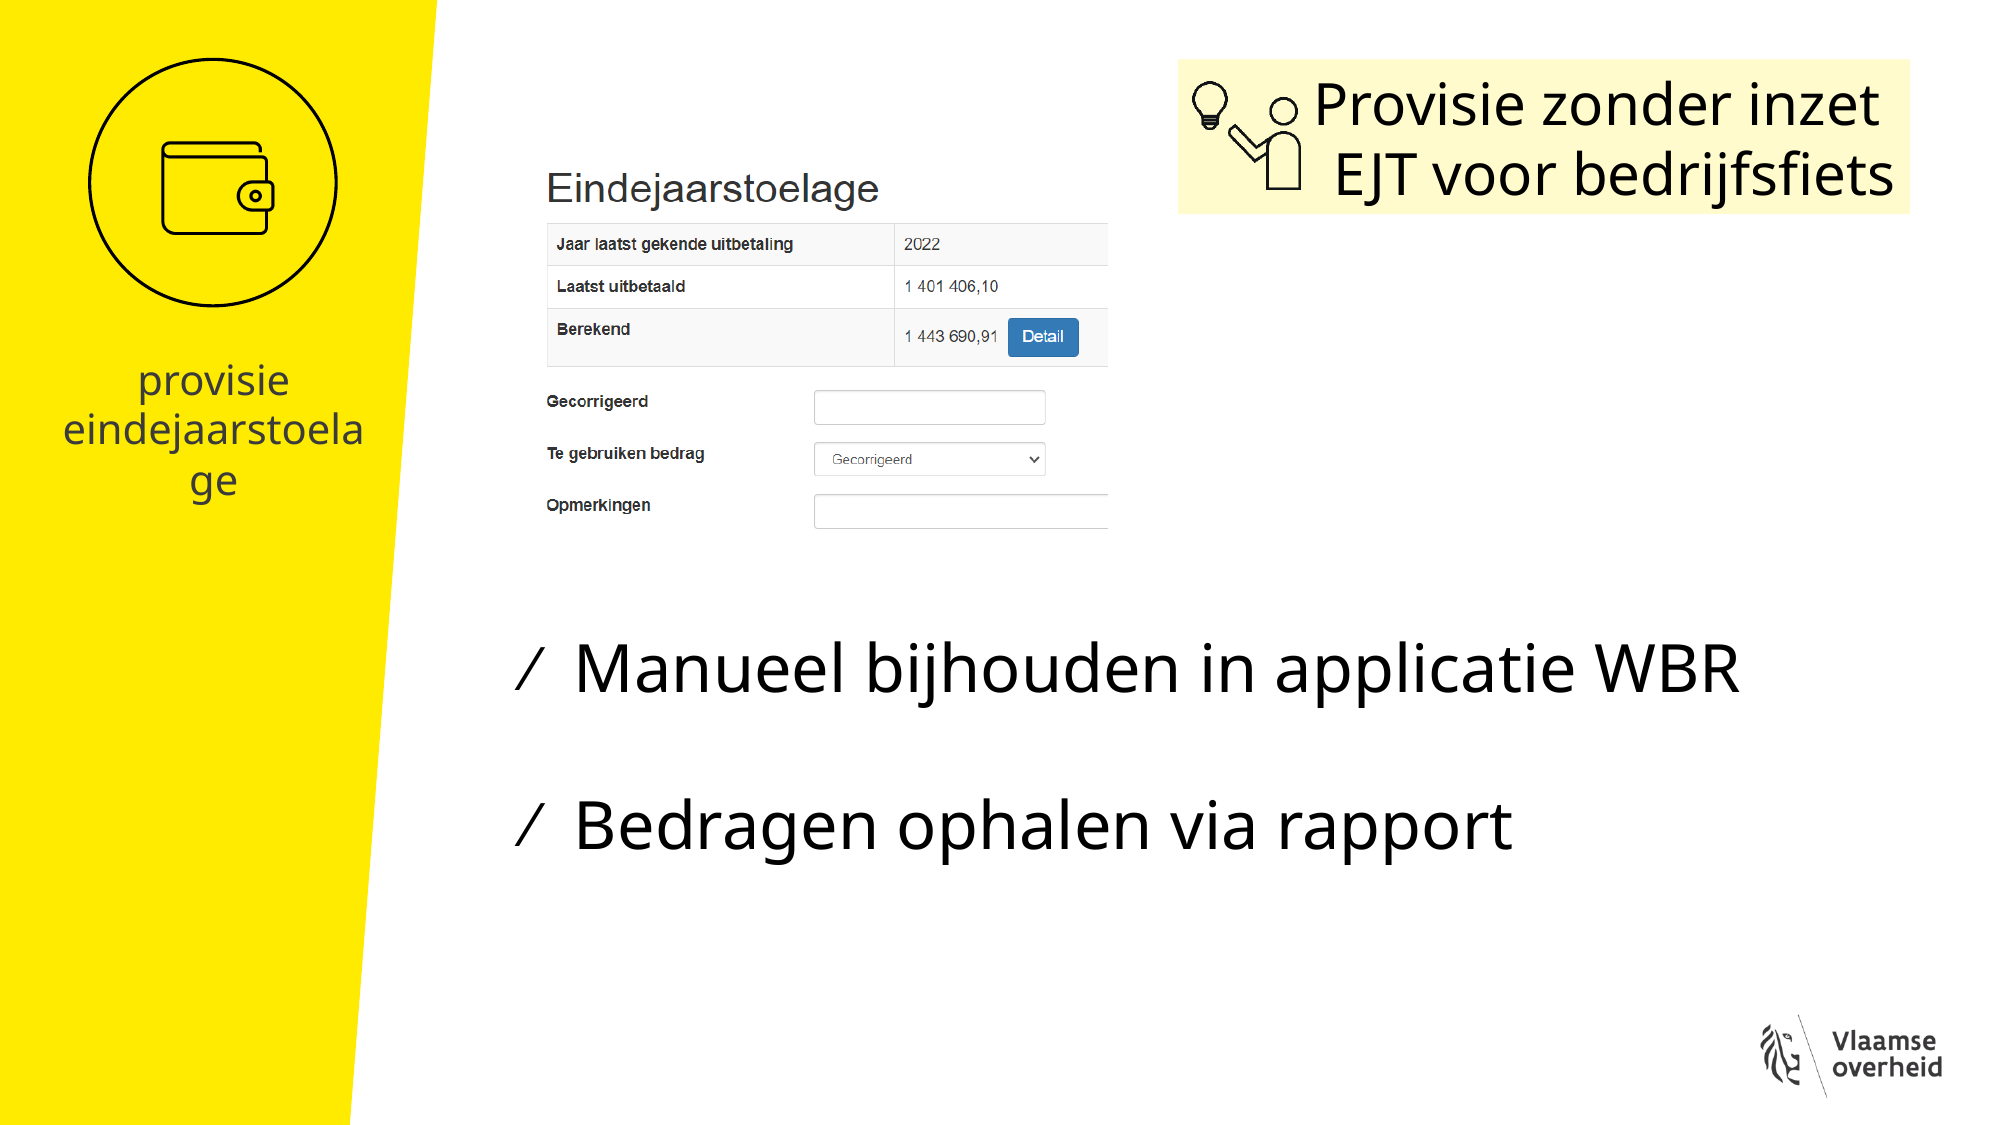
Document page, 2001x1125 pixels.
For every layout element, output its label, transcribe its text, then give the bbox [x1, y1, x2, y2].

picture [535, 163, 1108, 552]
picture [1939, 1008, 1949, 1103]
text_box provisie eindejaarstoelage [38, 345, 389, 511]
text_box [0, 1, 438, 1125]
text_box [88, 58, 338, 307]
text_box Manueel bijhouden in applicatie WBR Bedragen ophalen via rapport [526, 589, 1939, 1125]
picture [1192, 81, 1301, 190]
text_box Provisie zonder inzet EJT voor bedrijfsfiets [1178, 59, 1911, 215]
picture [139, 112, 290, 264]
